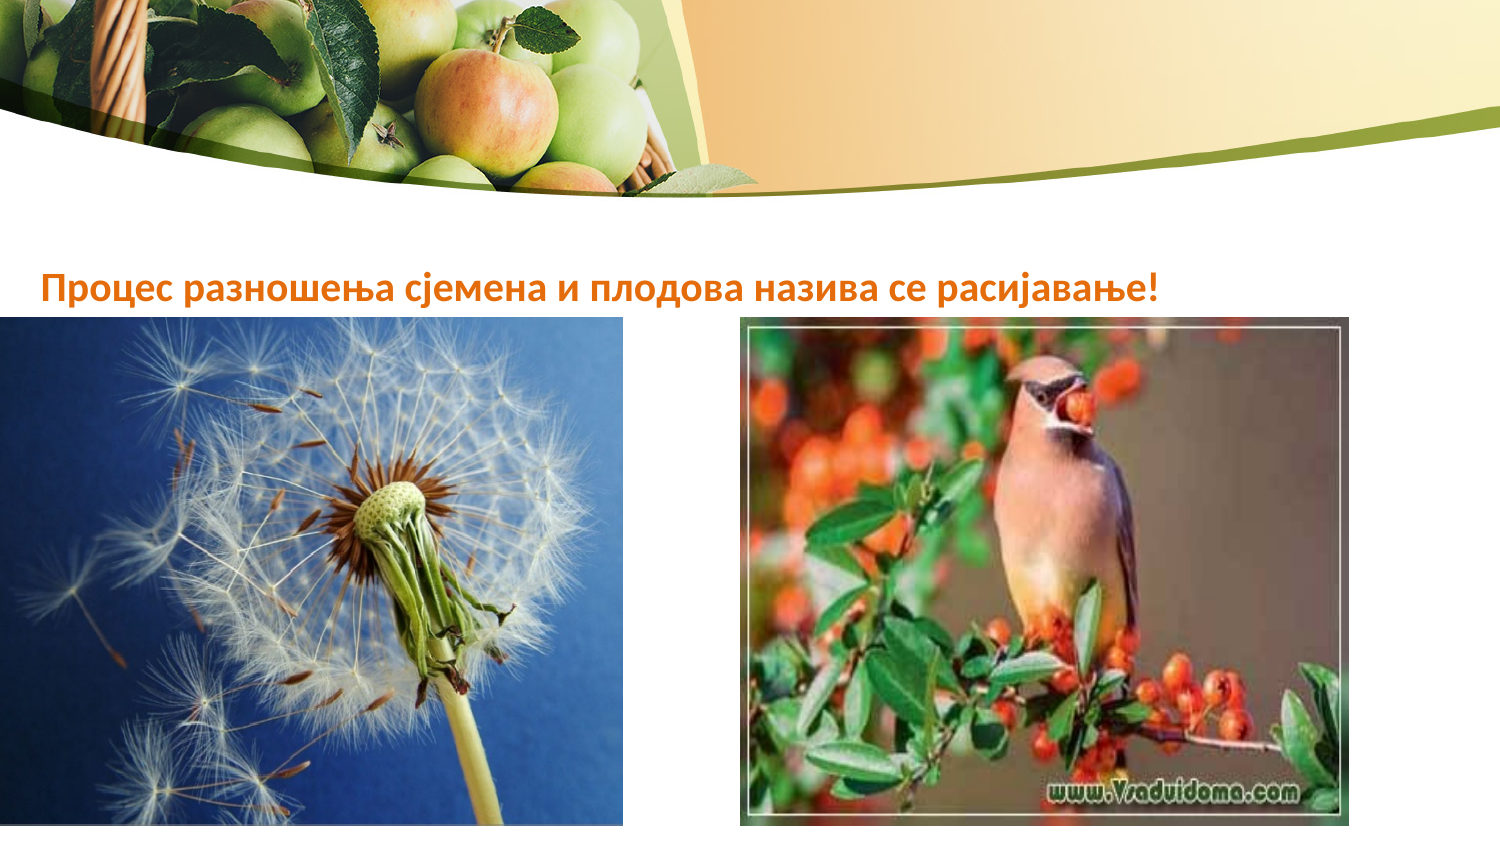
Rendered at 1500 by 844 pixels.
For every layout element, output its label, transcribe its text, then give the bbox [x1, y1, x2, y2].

text_box Процес разношења сјемена и плодова назива се расијавање! [25, 251, 1456, 317]
picture [0, 0, 1500, 844]
